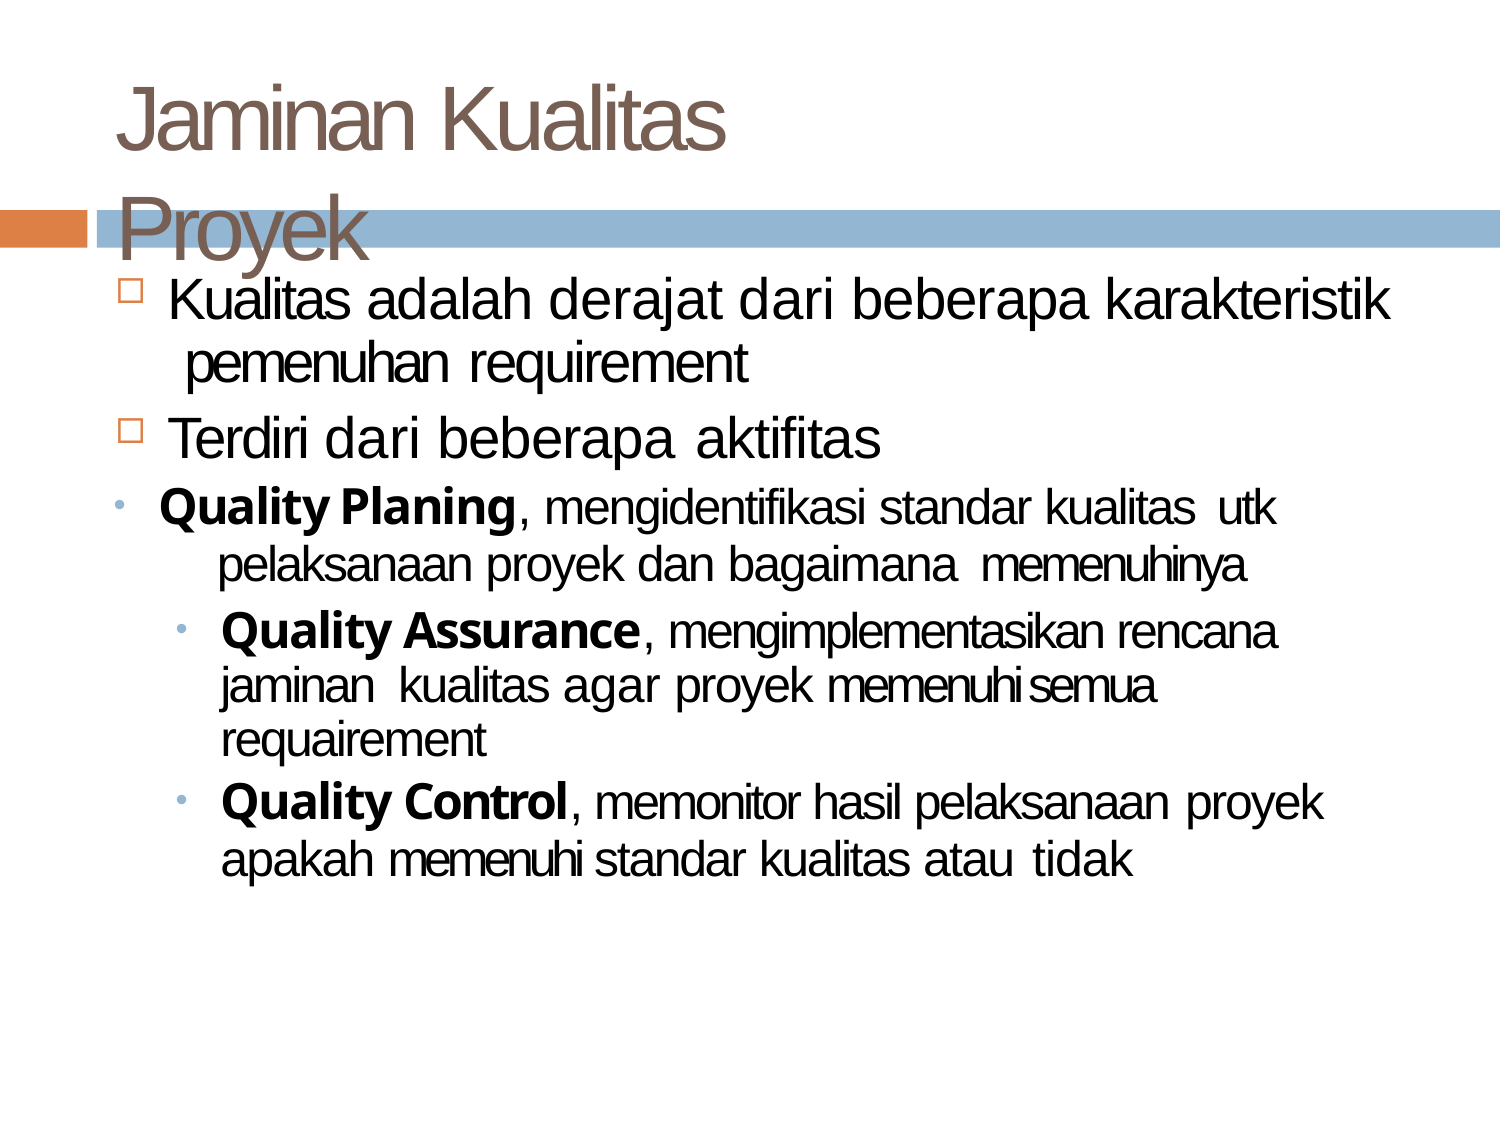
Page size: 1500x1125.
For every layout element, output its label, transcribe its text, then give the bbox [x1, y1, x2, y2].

title Jaminan Kualitas Proyek [113, 56, 1001, 257]
text_box Kualitas adalah derajat dari beberapa karakteristik pemenuhan requirement Terdiri dari beberapa aktifitas Quality Planing, mengidentifikasi standar kualitas utk pelaksanaan proyek dan bagaimana memenuhinya Quality Assurance, mengimplementasikan rencana jaminan kualitas agar proyek memenuhi semua requairement Quality Control, memonitor hasil pelaksanaan proyek apakah memenuhi standar kualitas atau tidak [113, 257, 1411, 887]
